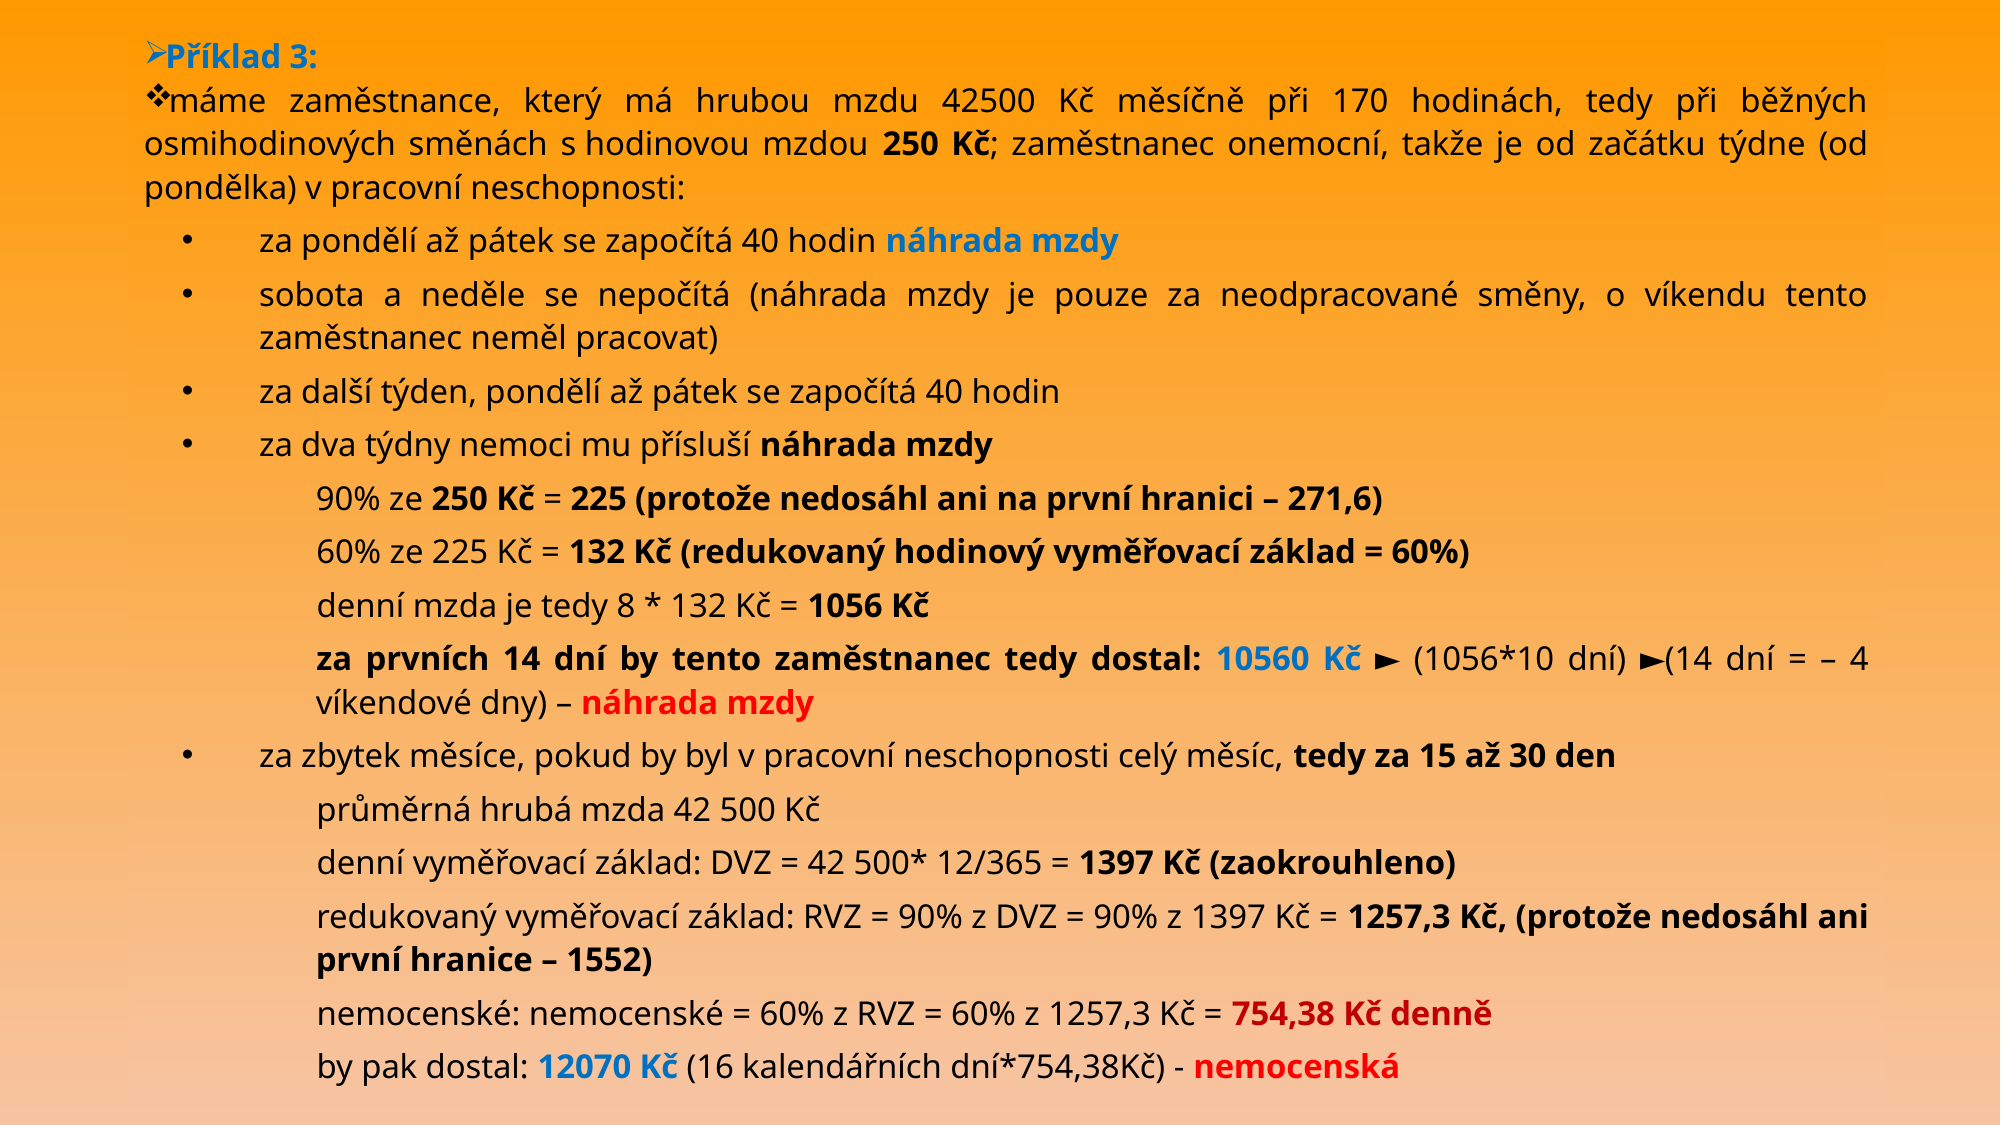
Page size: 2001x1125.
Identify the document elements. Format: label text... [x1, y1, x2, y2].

subtitle Příklad 3: máme zaměstnance, který má hrubou mzdu 42500 Kč měsíčně při 170 hodinách, tedy při běžných osmihodinových směnách s hodinovou mzdou 250 Kč; zaměstnanec onemocní, takže je od začátku týdne (od pondělka) v pracovní neschopnosti: za pondělí až pátek se započítá 40 hodin náhrada mzdy sobota a neděle se nepočítá (náhrada mzdy je pouze za neodpracované směny, o víkendu tento zaměstnanec neměl pracovat) za další týden, pondělí až pátek se započítá 40 hodin za dva týdny nemoci mu přísluší náhrada mzdy 90% ze 250 Kč = 225 (protože nedosáhl ani na první hranici – 271,6) 60% ze 225 Kč = 132 Kč (redukovaný hodinový vyměřovací základ = 60%) denní mzda je tedy 8 * 132 Kč = 1056 Kč za prvních 14 dní by tento zaměstnanec tedy dostal: 10560 Kč ► (1056*10 dní) ►(14 dní = – 4 víkendové dny) – náhrada mzdy za zbytek měsíce, pokud by byl v pracovní neschopnosti celý měsíc, tedy za 15 až 30 den průměrná hrubá mzda 42 500 Kč denní vyměřovací základ: DVZ = 42 500* 12/365 = 1397 Kč (zaokrouhleno) redukovaný vyměřovací základ: RVZ = 90% z DVZ = 90% z 1397 Kč = 1257,3 Kč, (protože nedosáhl ani první hranice – 1552) nemocenské: nemocenské = 60% z RVZ = 60% z 1257,3 Kč = 754,38 Kč denně by pak dostal: 12070 Kč (16 kalendářních dní*754,38Kč) - nemocenská [128, 33, 1885, 1104]
